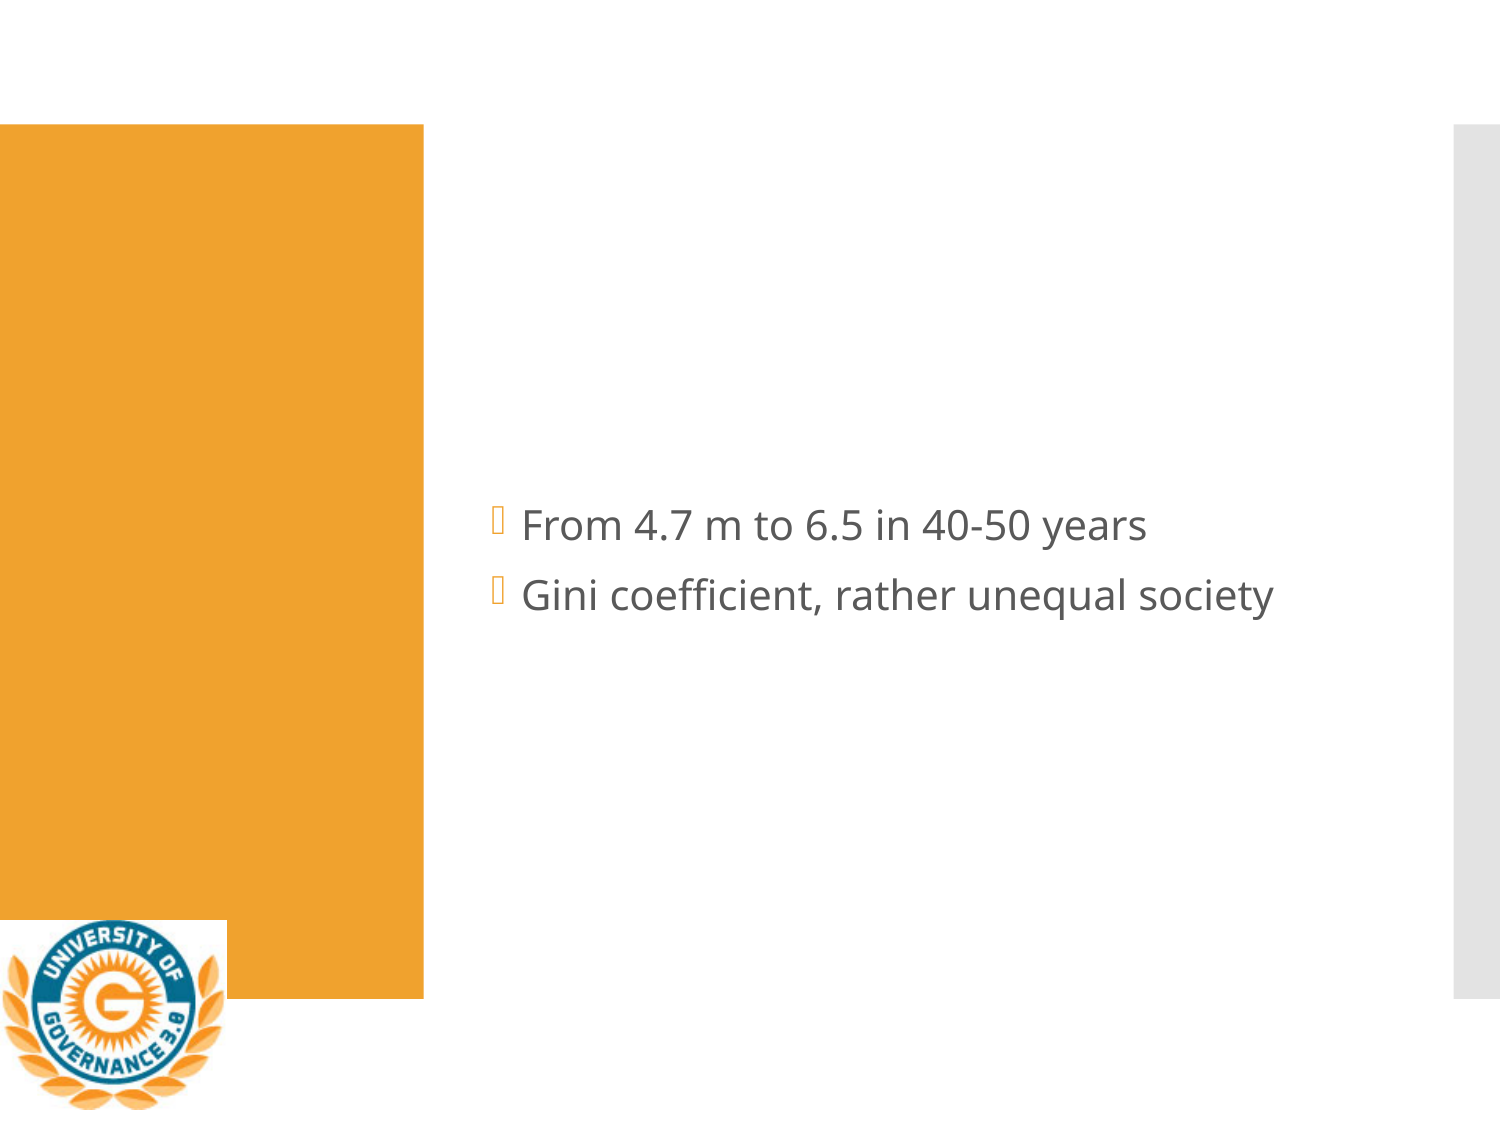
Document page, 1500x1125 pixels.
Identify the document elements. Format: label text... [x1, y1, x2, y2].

picture [0, 920, 227, 1110]
list From 4.7 m to 6.5 in 40-50 years Gini coefficient, rather unequal society [476, 141, 1376, 982]
